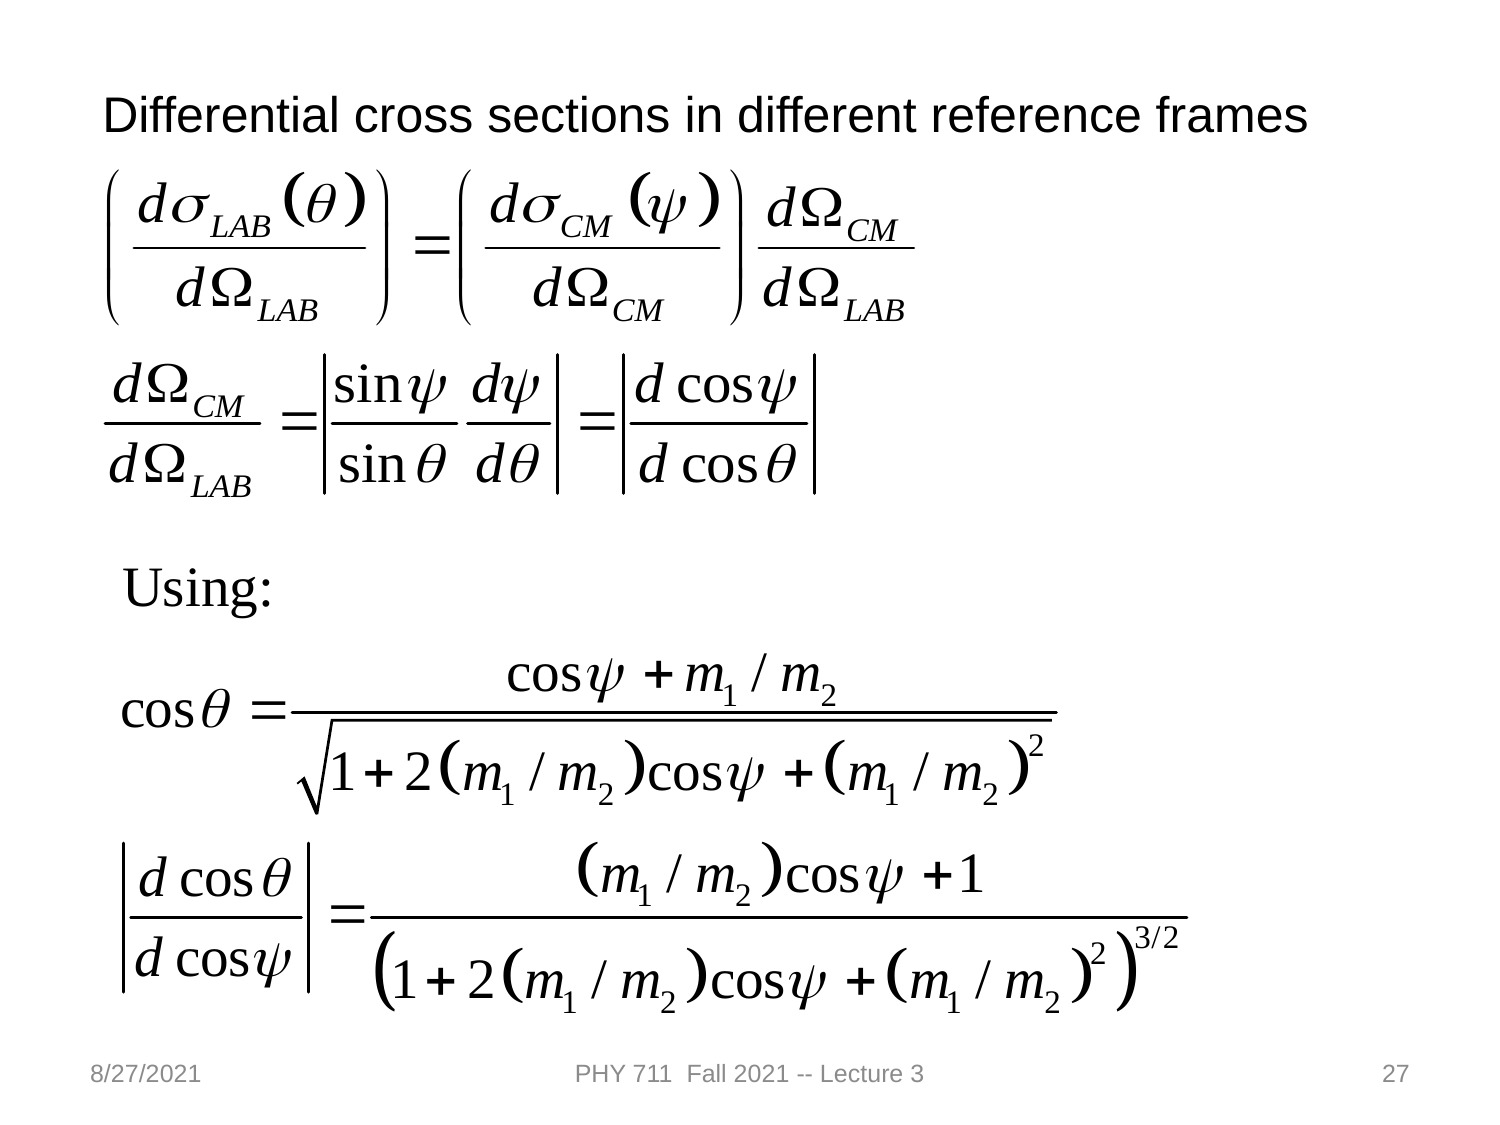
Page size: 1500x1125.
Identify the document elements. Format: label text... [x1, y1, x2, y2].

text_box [112, 555, 1201, 1046]
text_box Differential cross sections in different reference frames [87, 74, 1413, 150]
slide_number 27 [1074, 1042, 1425, 1103]
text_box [95, 157, 927, 510]
footer PHY 711 Fall 2021 -- Lecture 3 [512, 1055, 988, 1103]
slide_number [75, 1042, 425, 1103]
